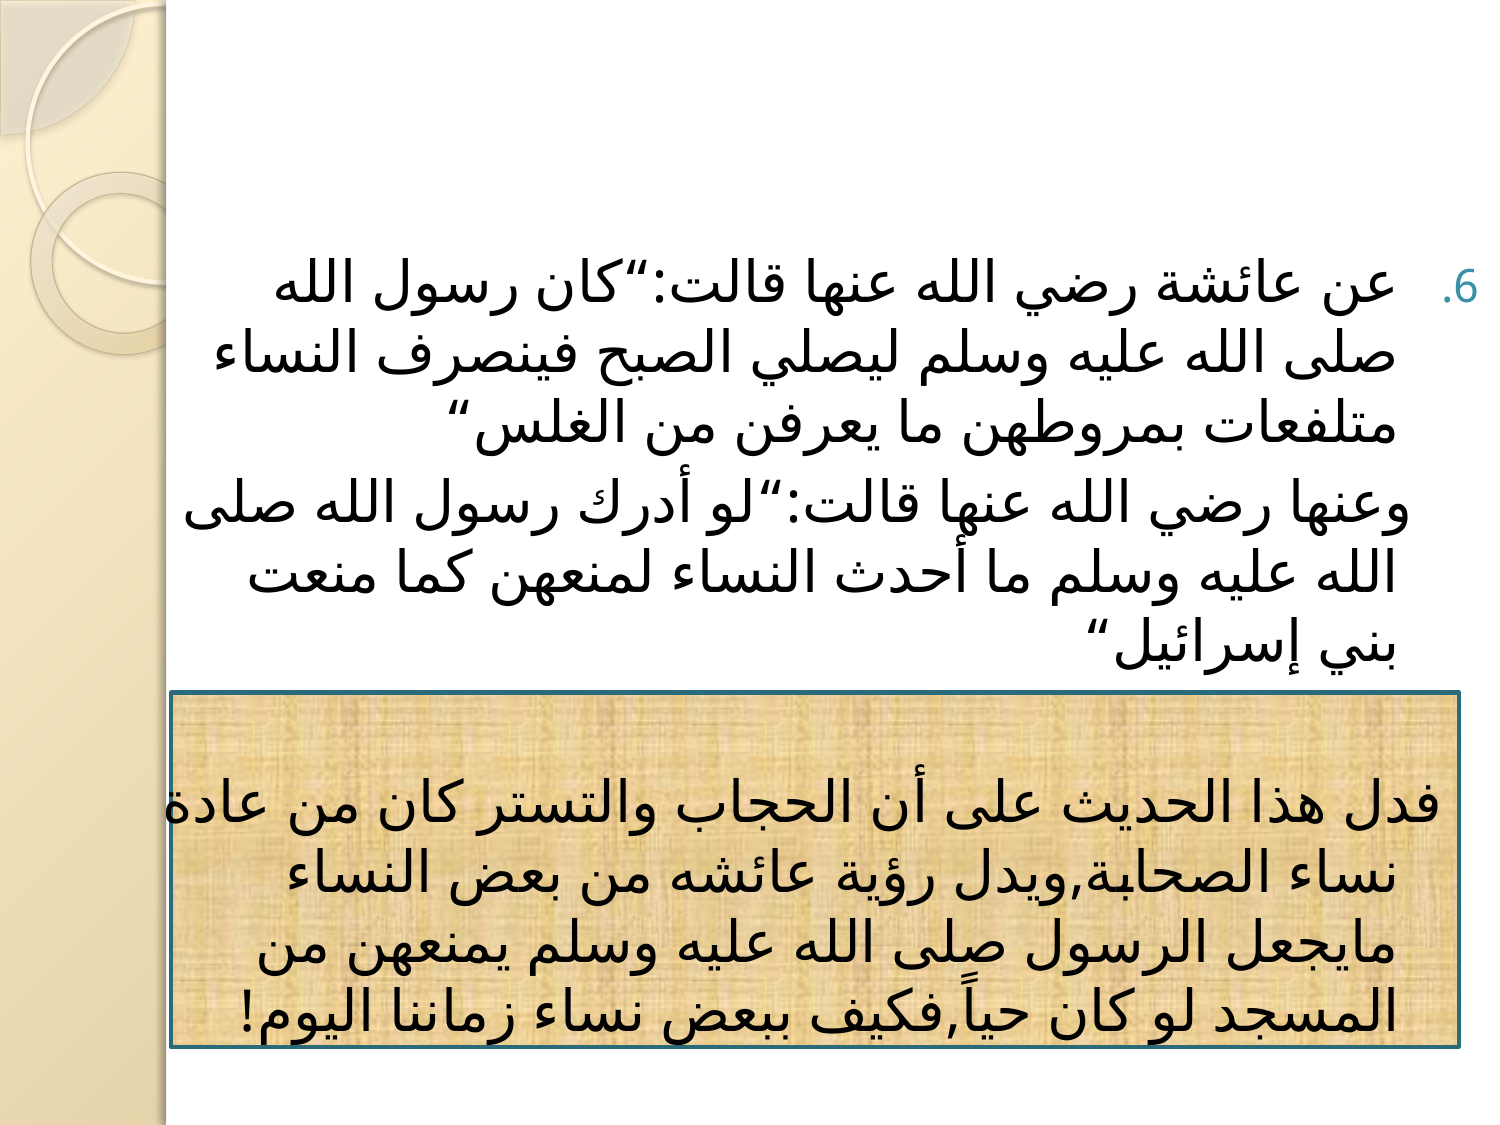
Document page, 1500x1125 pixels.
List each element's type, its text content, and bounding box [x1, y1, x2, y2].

list عن عائشة رضي الله عنها قالت:“كان رسول الله صلى الله عليه وسلم ليصلي الصبح فينصرف النساء متلفعات بمروطهن ما يعرفن من الغلس“ وعنها رضي الله عنها قالت:“لو أدرك رسول الله صلى الله عليه وسلم ما أحدث النساء لمنعهن كما منعت بني إسرائيل“ فدل هذا الحديث على أن الحجاب والتستر كان من عادة نساء الصحابة,ويدل رؤية عائشه من بعض النساء مايجعل الرسول صلى الله عليه وسلم يمنعهن من المسجد لو كان حياً,فكيف ببعض نساء زماننا اليوم! [147, 237, 1500, 1071]
